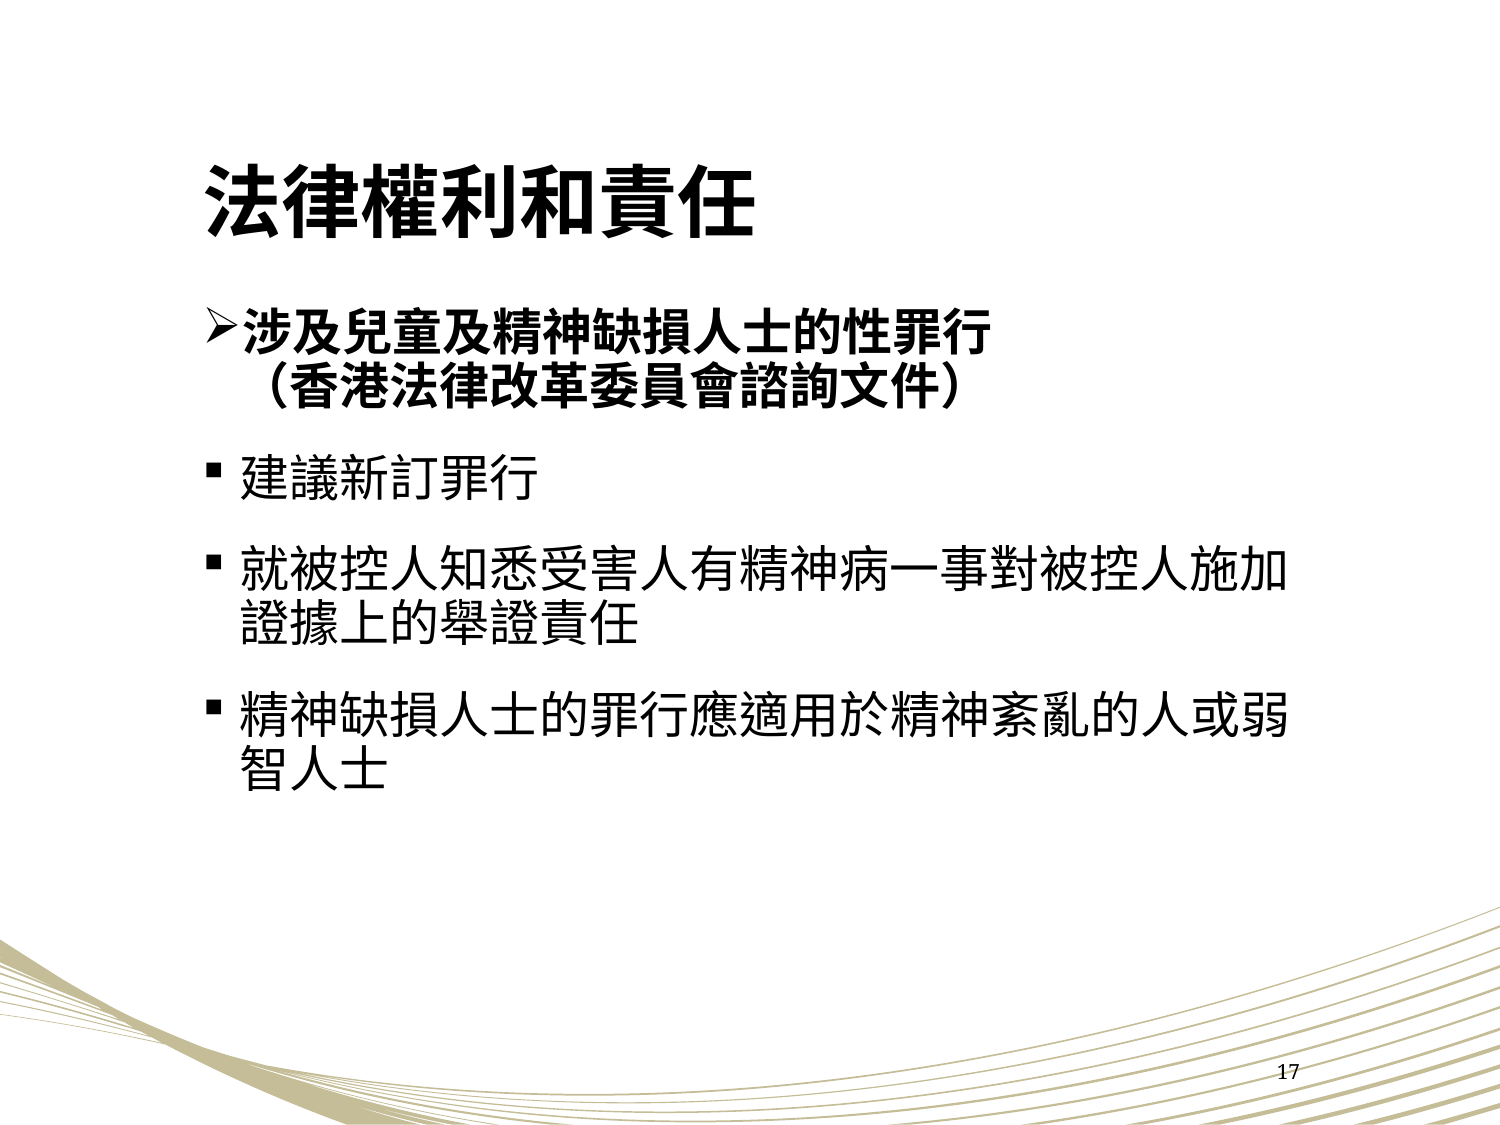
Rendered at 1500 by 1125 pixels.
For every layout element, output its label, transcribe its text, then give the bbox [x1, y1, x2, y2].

slide_number 17 [1209, 1052, 1315, 1094]
title 法律權利和責任 [187, 65, 1313, 257]
list 涉及兒童及精神缺損人士的性罪行 （香港法律改革委員會諮詢文件） 建議新訂罪行 就被控人知悉受害人有精神病一事對被控人施加證據上的舉證責任 精神缺損人士的罪行應適用於精神紊亂的人或弱智人士 [187, 299, 1313, 988]
